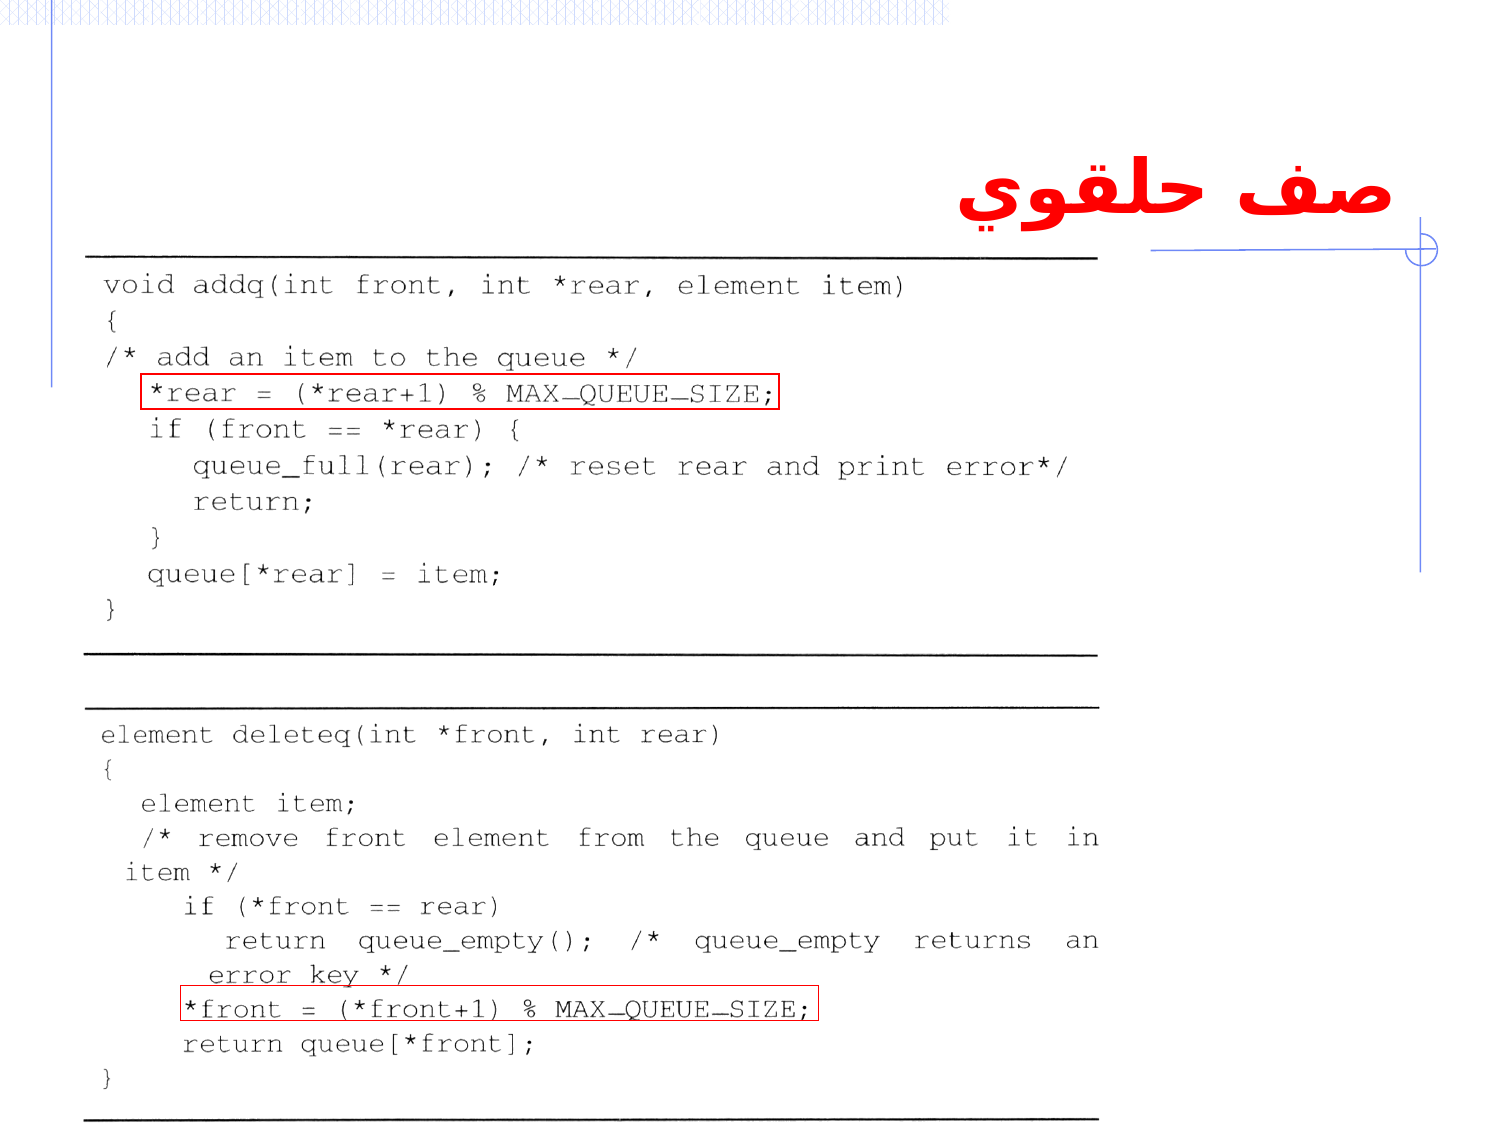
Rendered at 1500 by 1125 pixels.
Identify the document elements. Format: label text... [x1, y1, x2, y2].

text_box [76, 690, 1102, 1125]
title صف حلقوي [137, 48, 1413, 237]
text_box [72, 245, 1098, 663]
